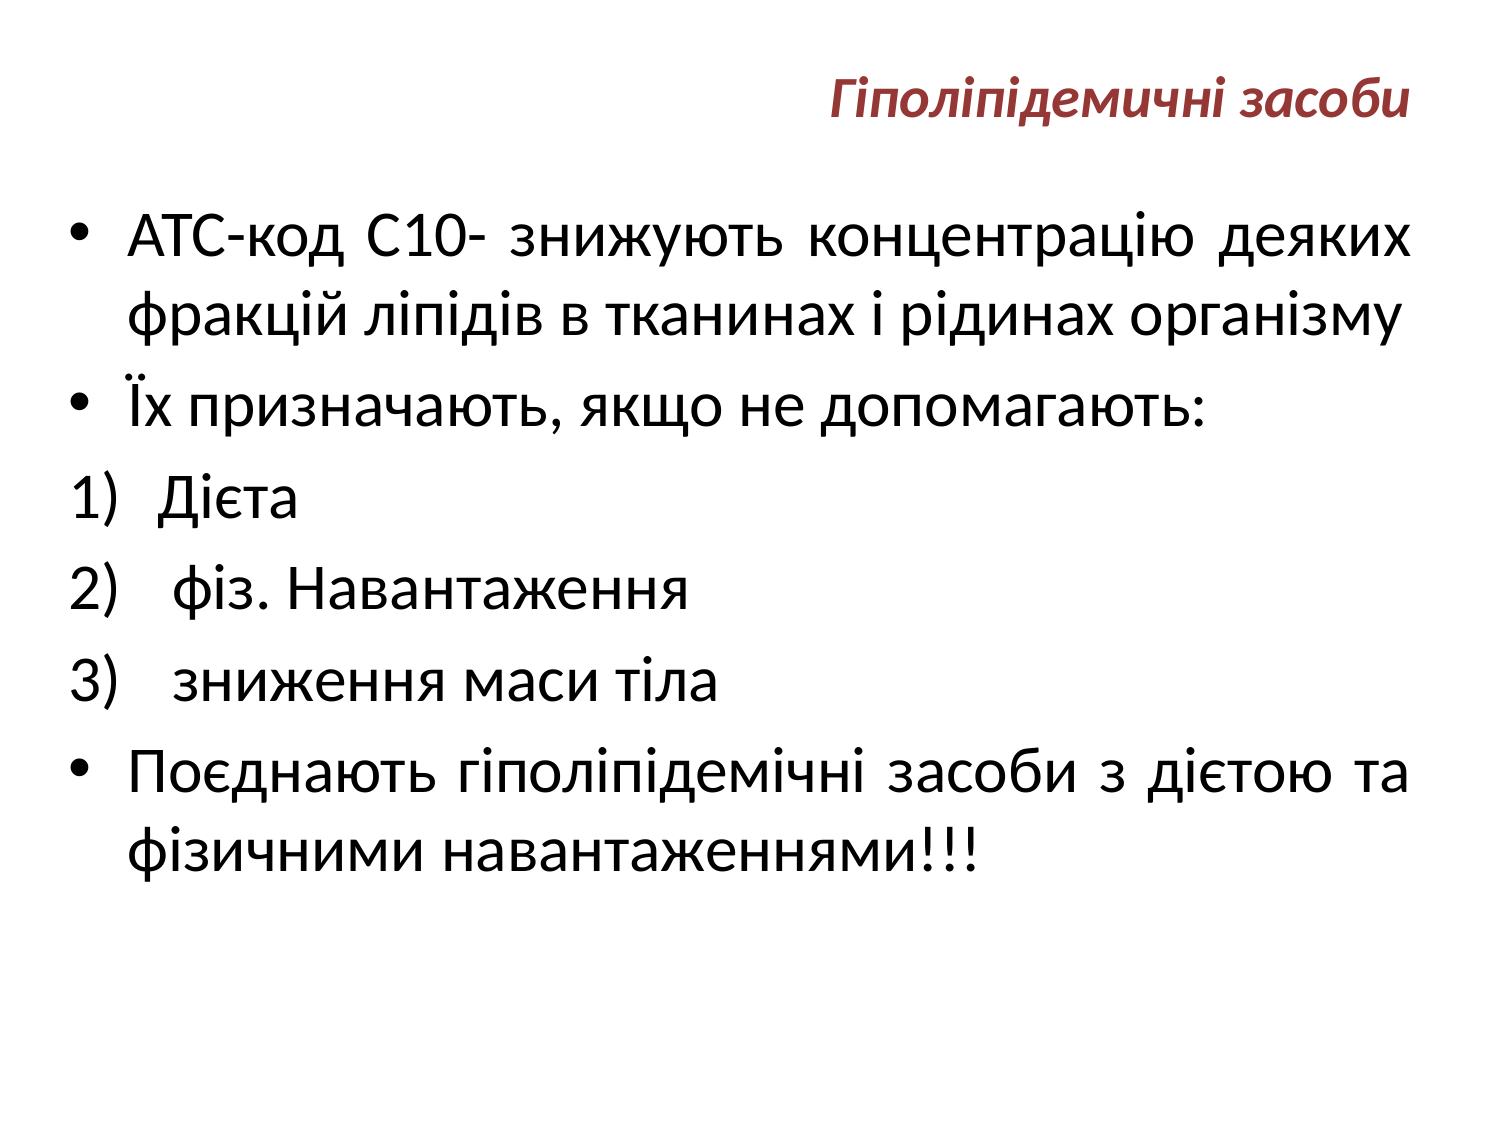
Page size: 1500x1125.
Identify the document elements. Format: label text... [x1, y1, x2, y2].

title Гіполіпідемичні засоби [76, 0, 1427, 92]
list АТС-код С10- знижують концентрацію деяких фракцій ліпідів в тканинах і рідинах організму Їх призначають, якщо не допомагають: Дієта фіз. Навантаження зниження маси тіла Поєднають гіполіпідемічні засоби з дієтою та фізичними навантаженнями!!! [53, 92, 1427, 917]
